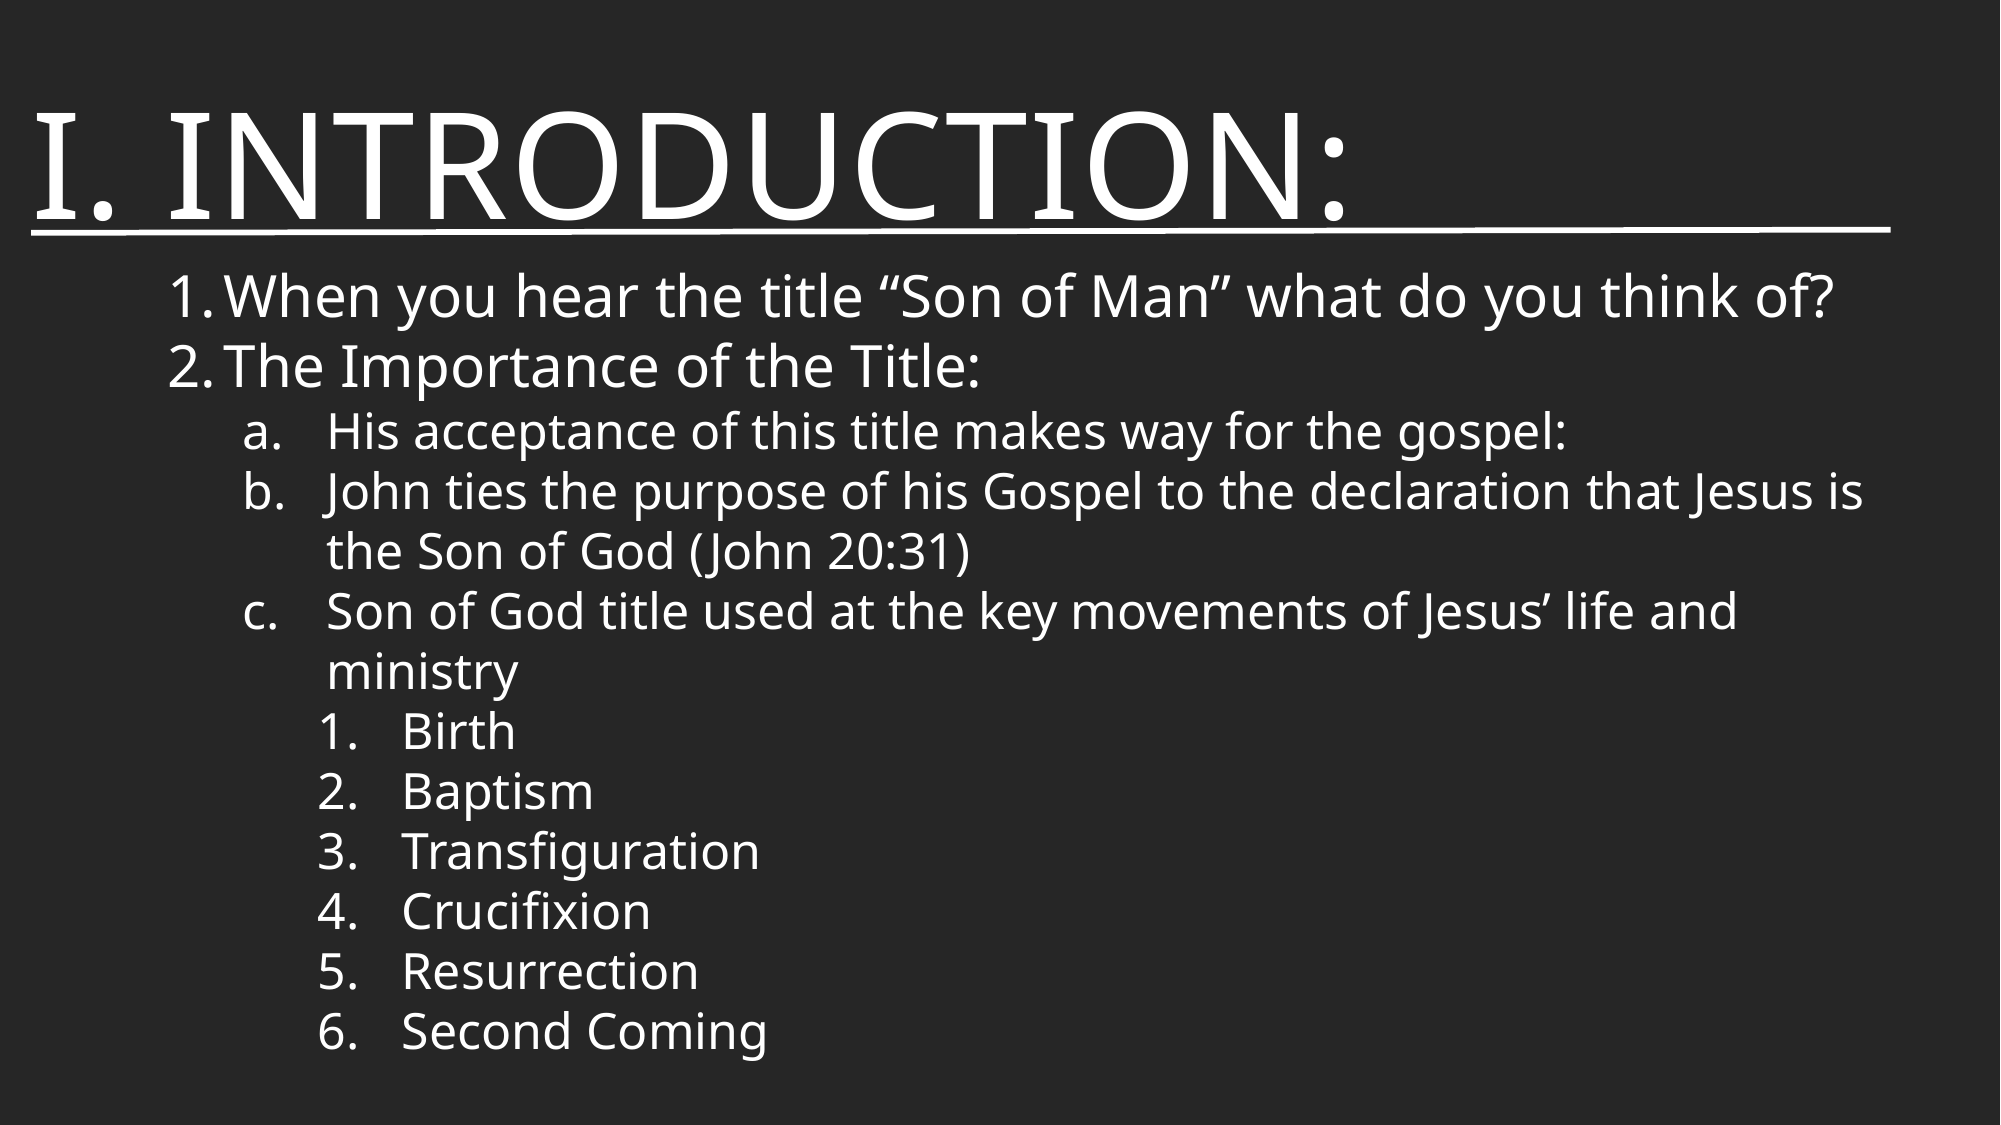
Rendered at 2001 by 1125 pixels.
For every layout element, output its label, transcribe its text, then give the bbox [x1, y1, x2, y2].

text_box When you hear the title “Son of Man” what do you think of? The Importance of the Title: His acceptance of this title makes way for the gospel: John ties the purpose of his Gospel to the declaration that Jesus is the Son of God (John 20:31) Son of God title used at the key movements of Jesus’ life and ministry Birth Baptism Transfiguration Crucifixion Resurrection Second Coming [152, 251, 1891, 1067]
title I. Introduction: [16, 53, 1611, 300]
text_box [30, 229, 1891, 234]
